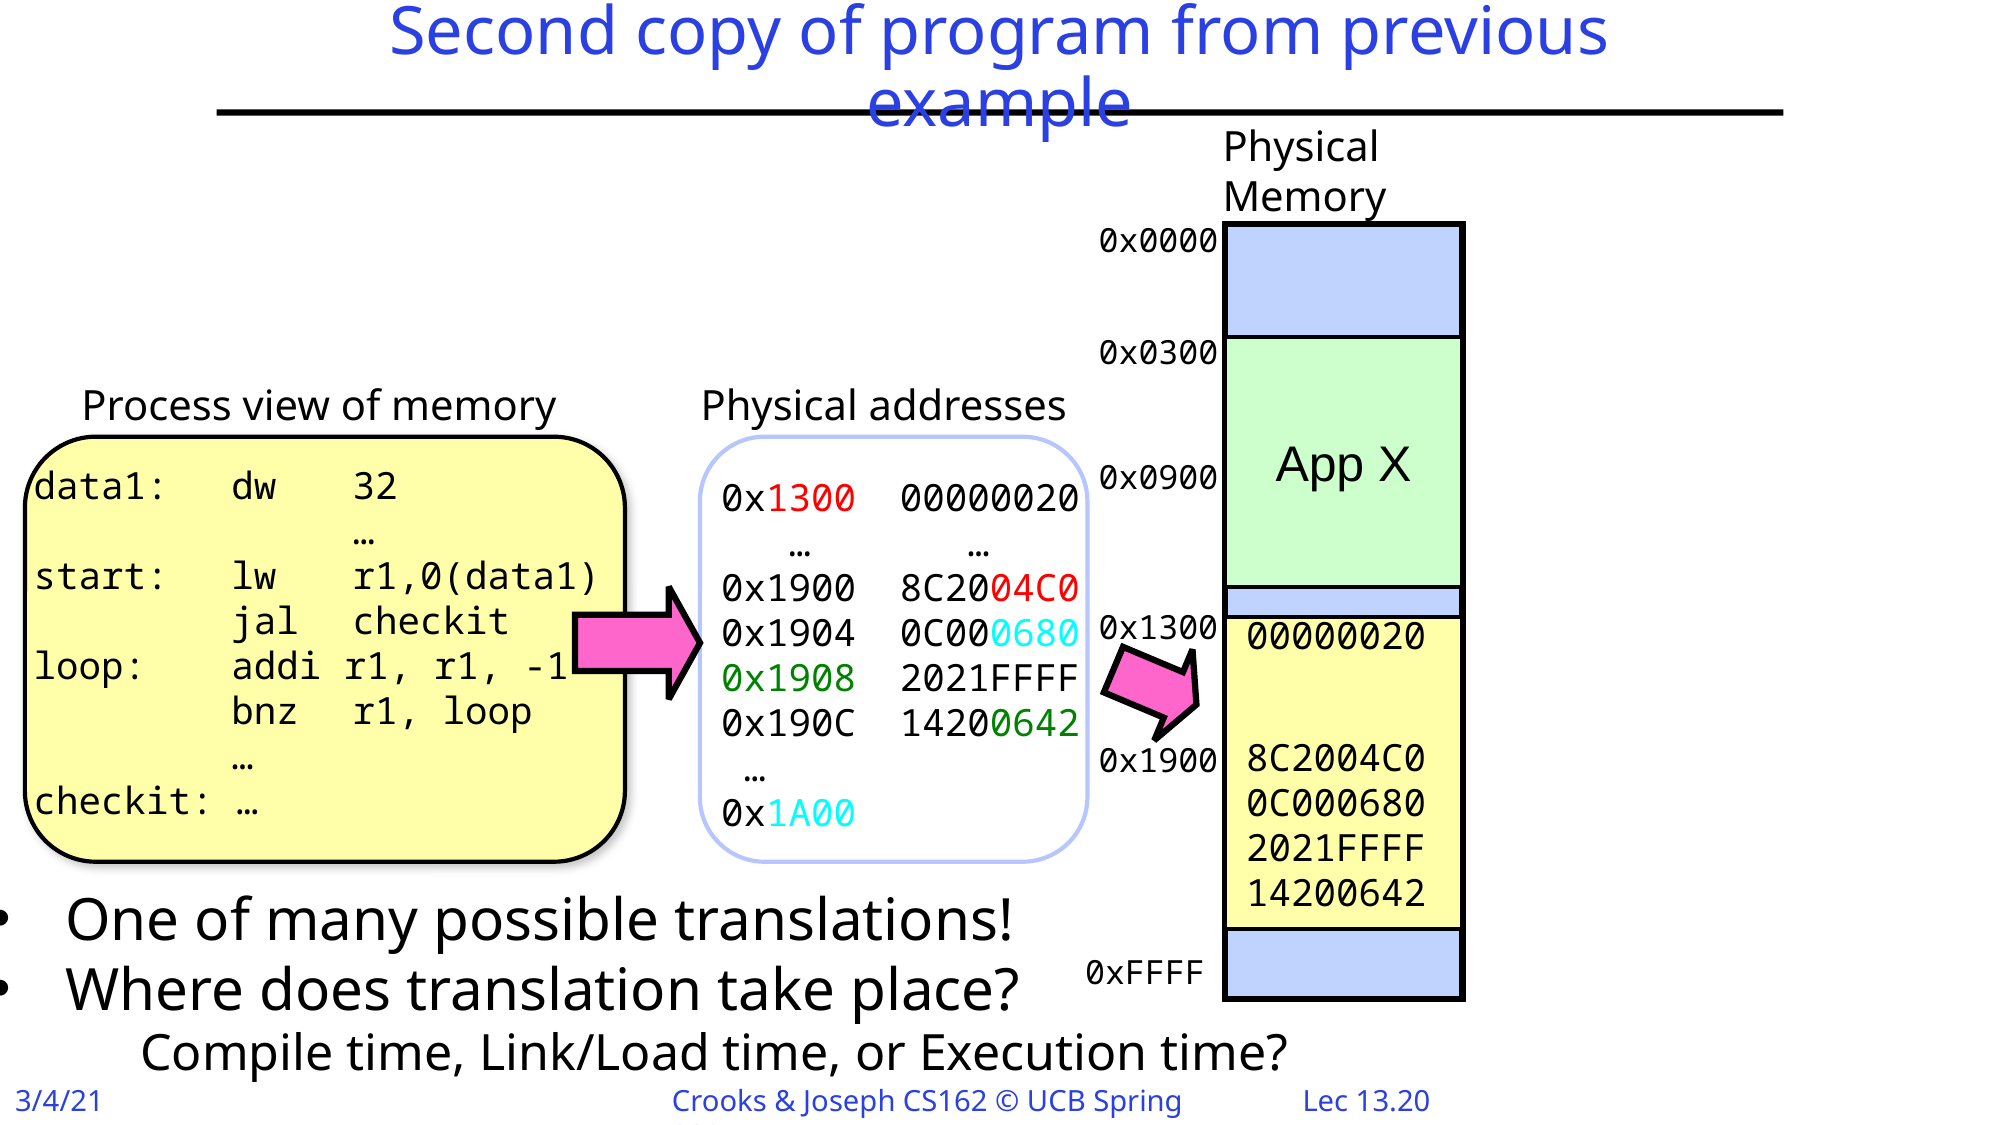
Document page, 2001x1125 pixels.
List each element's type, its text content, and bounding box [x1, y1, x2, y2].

text_box [714, 841, 1074, 864]
text_box [1379, 936, 1463, 1000]
text_box 0x1300 00000020 … … 0x1900 8C2004C0 0x1904 0C000680 0x1908 2021FFFF 0x190C 14200642 … 0x1A00 [687, 466, 1100, 841]
text_box [1224, 587, 1463, 598]
text_box 0x0300 [1083, 324, 1234, 379]
text_box 0x0900 [1083, 449, 1224, 504]
text_box One of many possible translations! Where does translation take place? Compile time, Link/Load time, or Execution time? [0, 875, 1379, 1125]
text_box Physical addresses [685, 371, 1082, 436]
text_box [36, 829, 614, 862]
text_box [1087, 598, 1463, 930]
text_box App X [1224, 336, 1463, 587]
text_box [1224, 224, 1463, 336]
text_box Physical Memory [1207, 113, 1402, 228]
title Second copy of program from previous example [237, 24, 1763, 113]
text_box Process view of memory [66, 371, 572, 436]
text_box 0x0000 [1083, 211, 1234, 267]
text_box data1: dw 32 … start: lw r1,0(data1) jal checkit loop: addi r1, r1, -1 bnz r1, loop … checkit: … [0, 454, 650, 829]
text_box [707, 436, 1080, 466]
text_box [650, 586, 701, 700]
text_box [49, 436, 601, 454]
